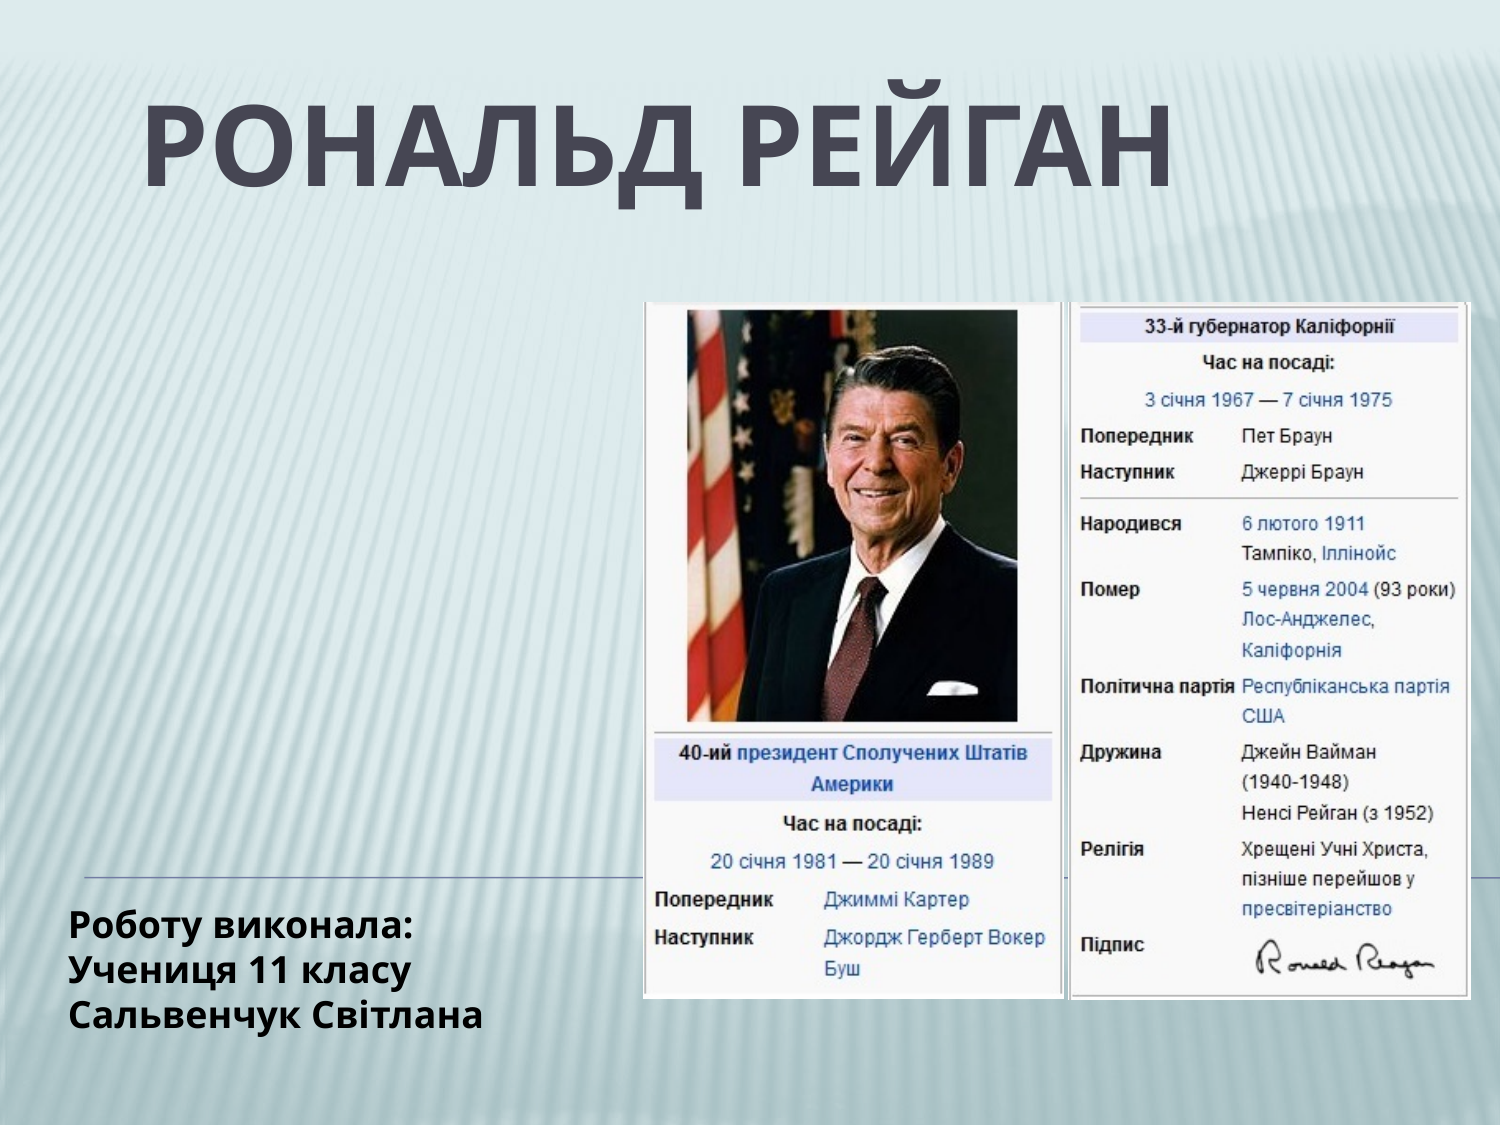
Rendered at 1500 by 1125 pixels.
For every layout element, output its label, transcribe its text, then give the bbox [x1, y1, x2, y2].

title Рональд Рейган [123, 66, 1258, 308]
picture [1068, 302, 1471, 1000]
text_box Роботу виконала: Учениця 11 класу Сальвенчук Світлана [53, 893, 573, 1043]
picture [643, 302, 1064, 1000]
